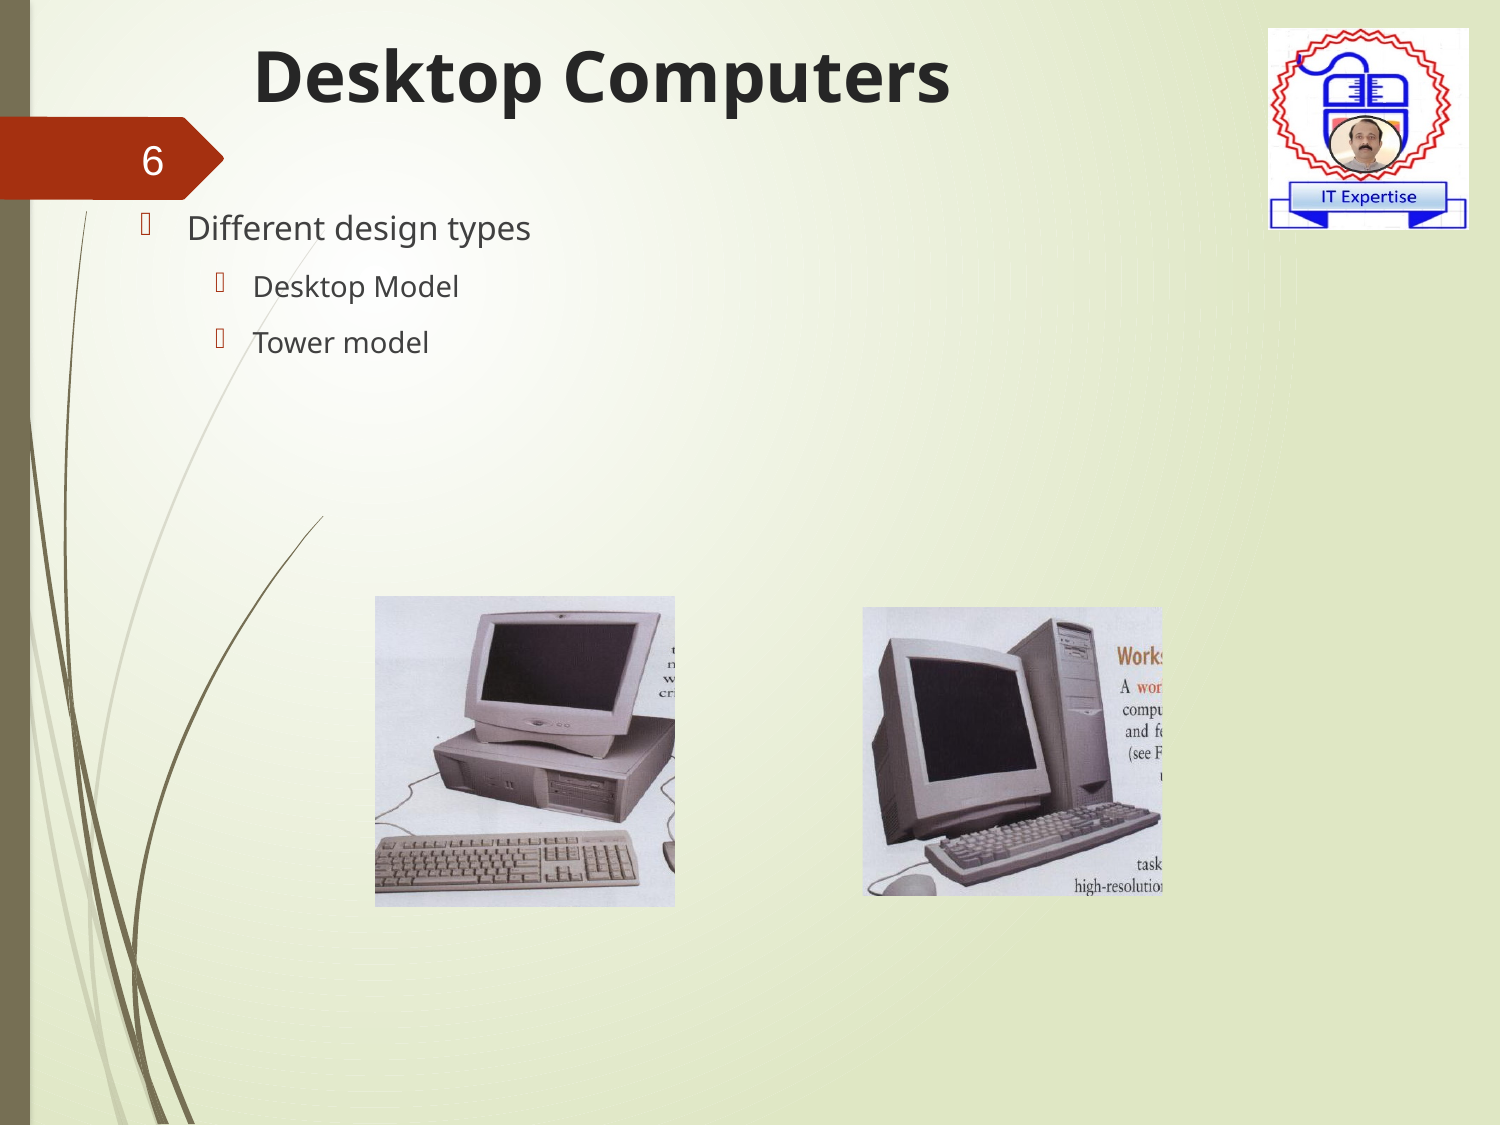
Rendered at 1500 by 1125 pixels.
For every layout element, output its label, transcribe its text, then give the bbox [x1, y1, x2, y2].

picture [374, 596, 676, 908]
picture [862, 607, 1163, 896]
slide_number 6 [83, 129, 180, 190]
title Desktop Computers [237, 24, 1319, 235]
picture [1319, 28, 1469, 230]
list Different design types Desktop Model Tower model [50, 200, 1250, 588]
